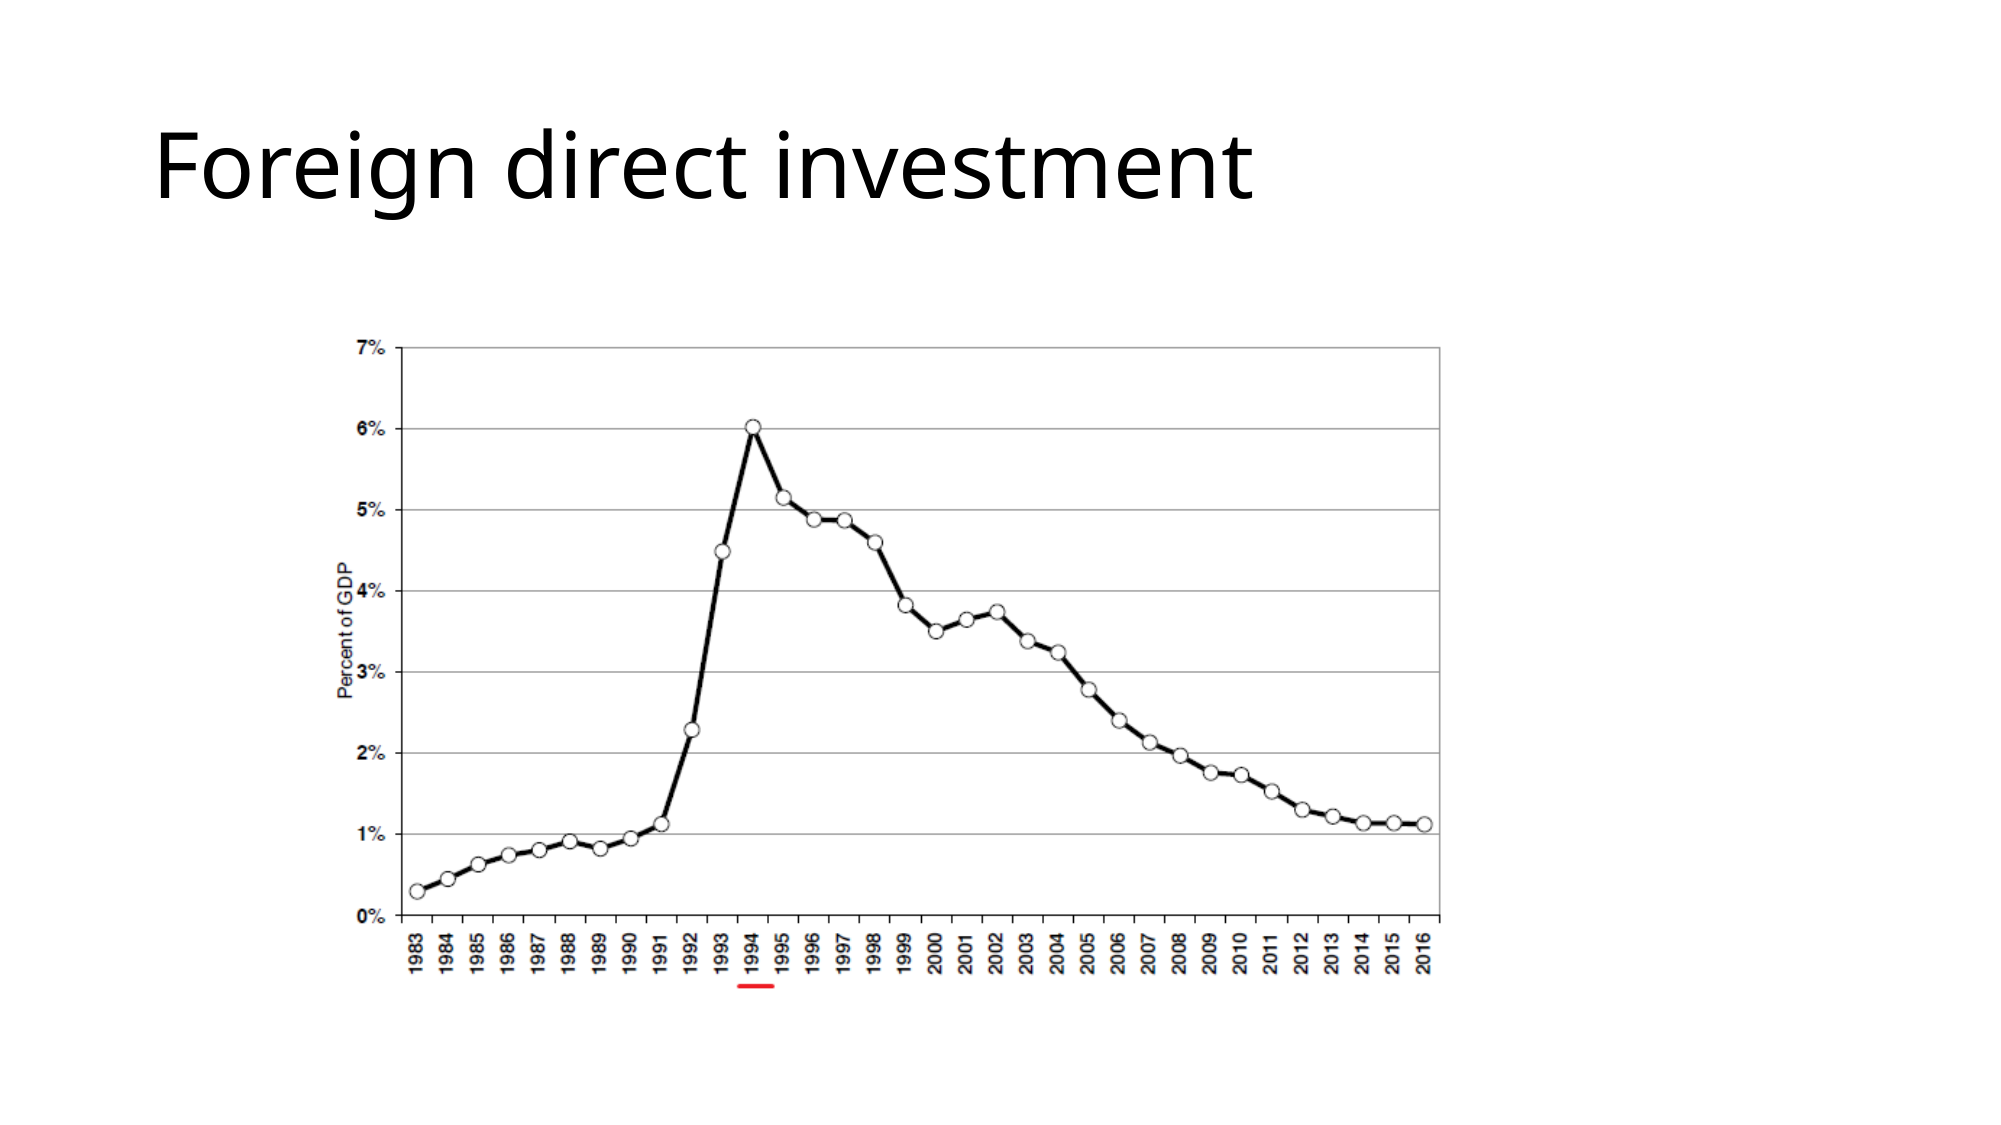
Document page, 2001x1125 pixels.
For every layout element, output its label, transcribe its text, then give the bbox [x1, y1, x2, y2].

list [258, 298, 1500, 1003]
title Foreign direct investment [137, 59, 1863, 278]
